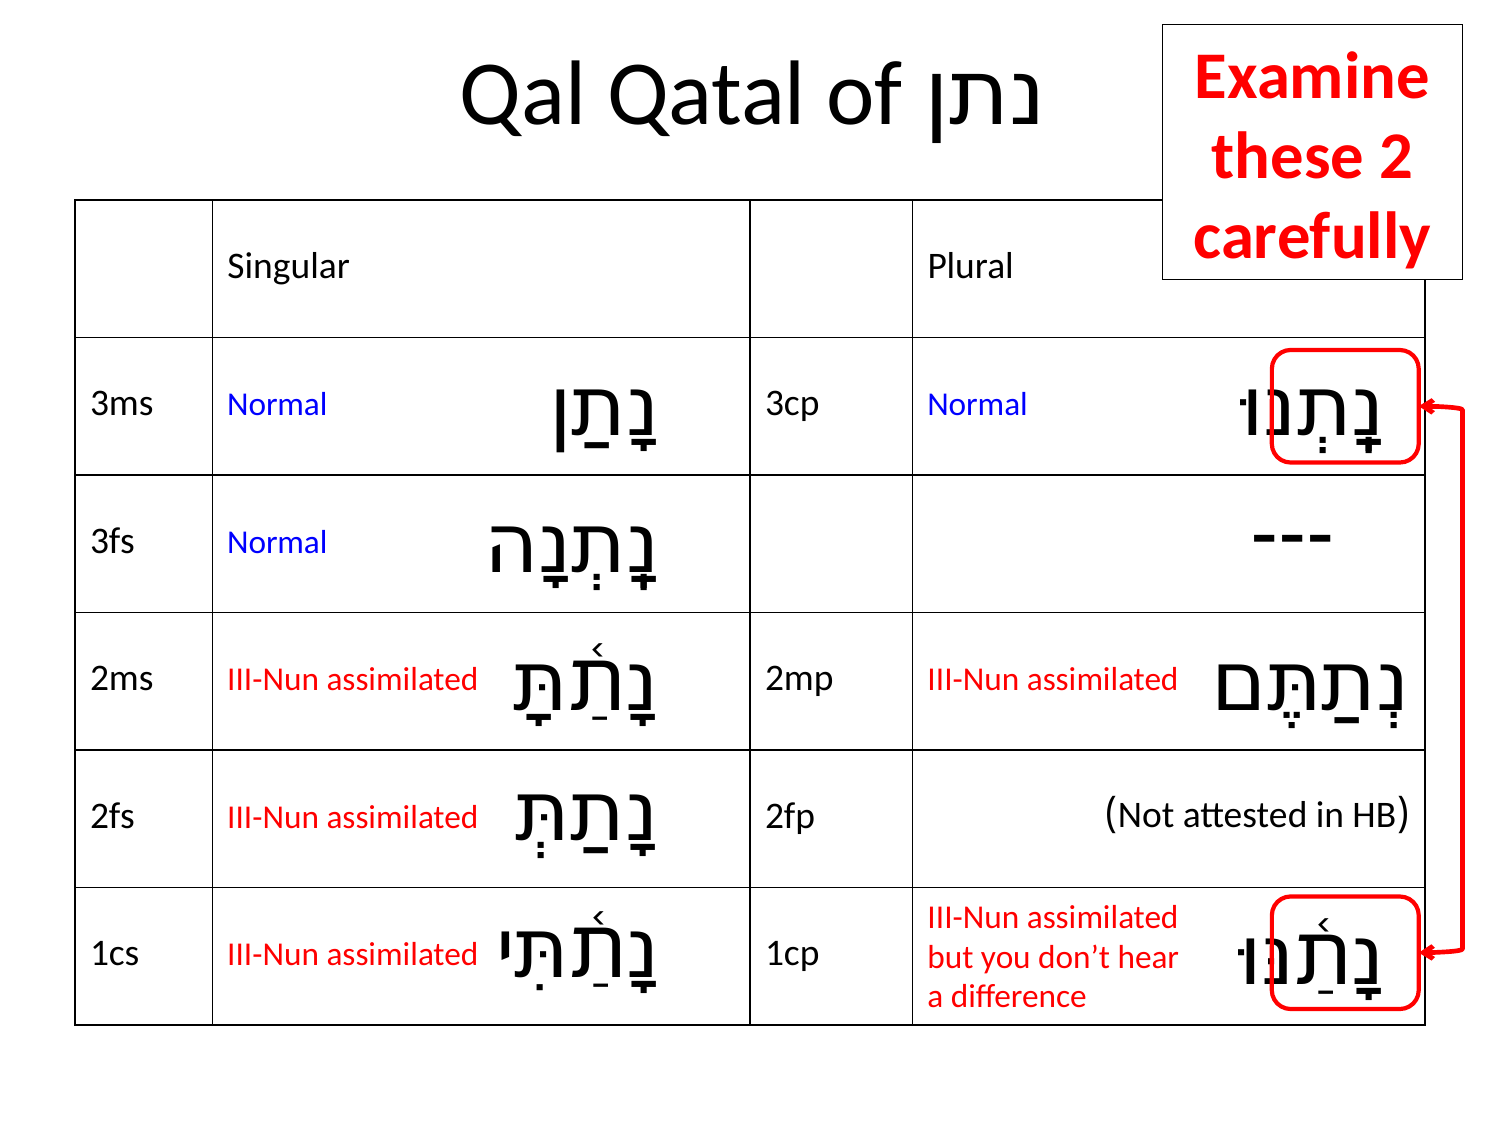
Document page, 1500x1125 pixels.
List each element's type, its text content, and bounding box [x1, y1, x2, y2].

table_cell [751, 476, 912, 612]
table_header Singular [213, 201, 749, 337]
table_cell נְתַתֶּם [913, 613, 1418, 749]
text_box Normal [912, 374, 1213, 430]
table_header Plural [913, 201, 1424, 337]
text_box Normal [212, 374, 513, 430]
table_cell 2fs [76, 751, 212, 887]
text_box Normal [212, 512, 513, 568]
table_cell 1cs [76, 888, 212, 1024]
text_box III-Nun assimilated [212, 924, 513, 980]
table_header [76, 201, 212, 337]
table_cell 2mp [751, 613, 912, 749]
table_cell נָֽתְנוּ [913, 338, 1424, 474]
table_cell נָֽתְנָה [213, 476, 749, 612]
text_box [1269, 347, 1421, 465]
table_cell --- [913, 476, 1418, 612]
text_box [1269, 894, 1421, 1012]
table_header [751, 201, 912, 337]
text_box III-Nun assimilated [212, 649, 513, 705]
table_cell 3ms [76, 338, 212, 474]
table_cell נָתַ֫נּוּ [913, 888, 1424, 1024]
text_box III-Nun assimilated [912, 649, 1213, 705]
text_box [1418, 399, 1464, 960]
table_cell 2fp [751, 751, 912, 887]
table_cell 2ms [76, 613, 212, 749]
table_cell נָתַ֫תִּי [213, 888, 749, 1024]
table_cell נָתַן [213, 338, 749, 474]
table_cell נָתַתְּ [213, 751, 749, 887]
text_box Examine these 2 carefully [1162, 24, 1463, 280]
text_box III-Nun assimilated [212, 787, 513, 843]
table_cell 1cp [751, 888, 912, 1024]
table_cell 3fs [76, 476, 212, 612]
text_box III-Nun assimilated but you don’t hear a difference [912, 887, 1213, 1022]
table_cell (Not attested in HB) [913, 751, 1418, 887]
title Qal Qatal of נתן [78, 0, 1429, 175]
table_cell נָתַ֫תָּ [213, 613, 749, 749]
table_cell 3cp [751, 338, 912, 474]
